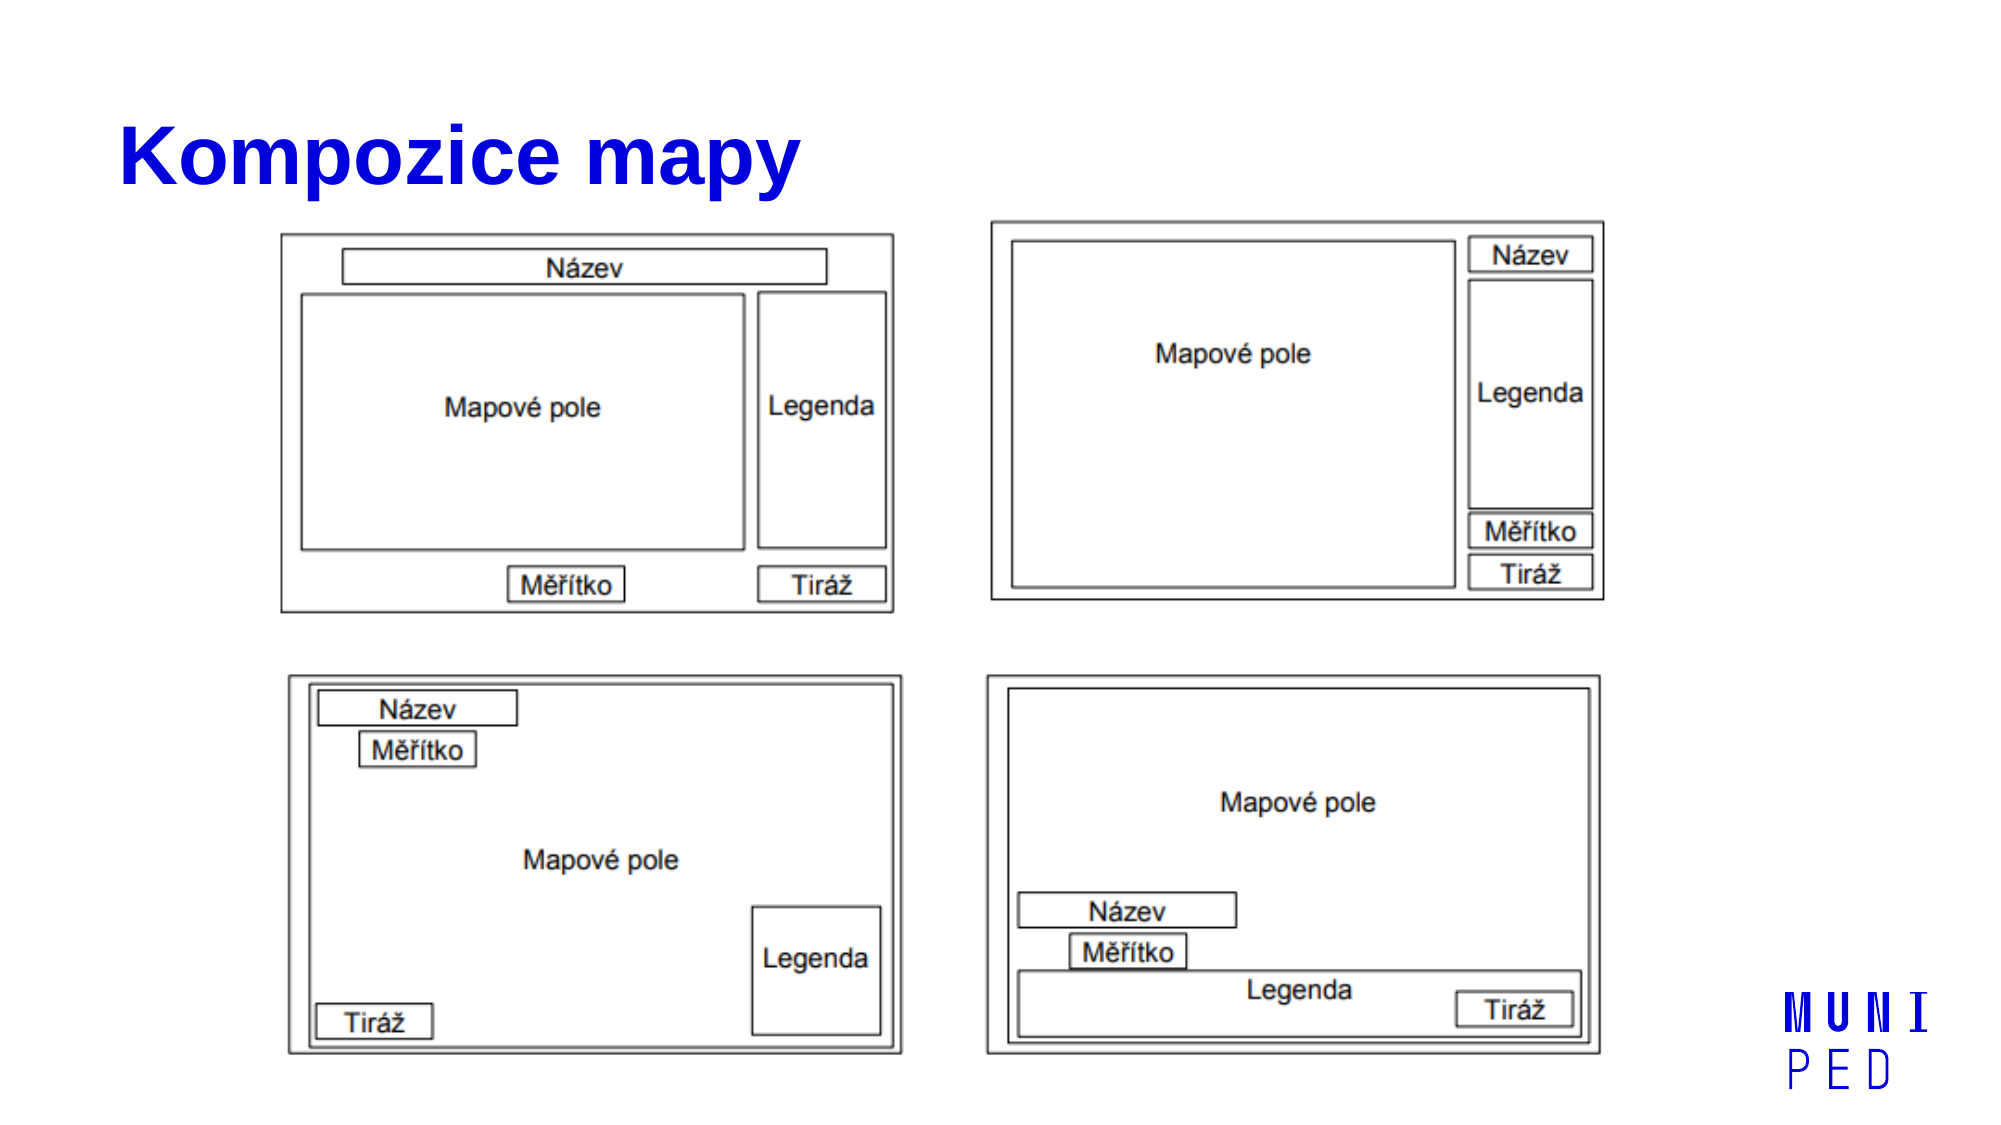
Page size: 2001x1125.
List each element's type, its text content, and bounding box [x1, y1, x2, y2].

title Kompozice mapy [118, 118, 1883, 193]
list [254, 215, 1616, 1069]
